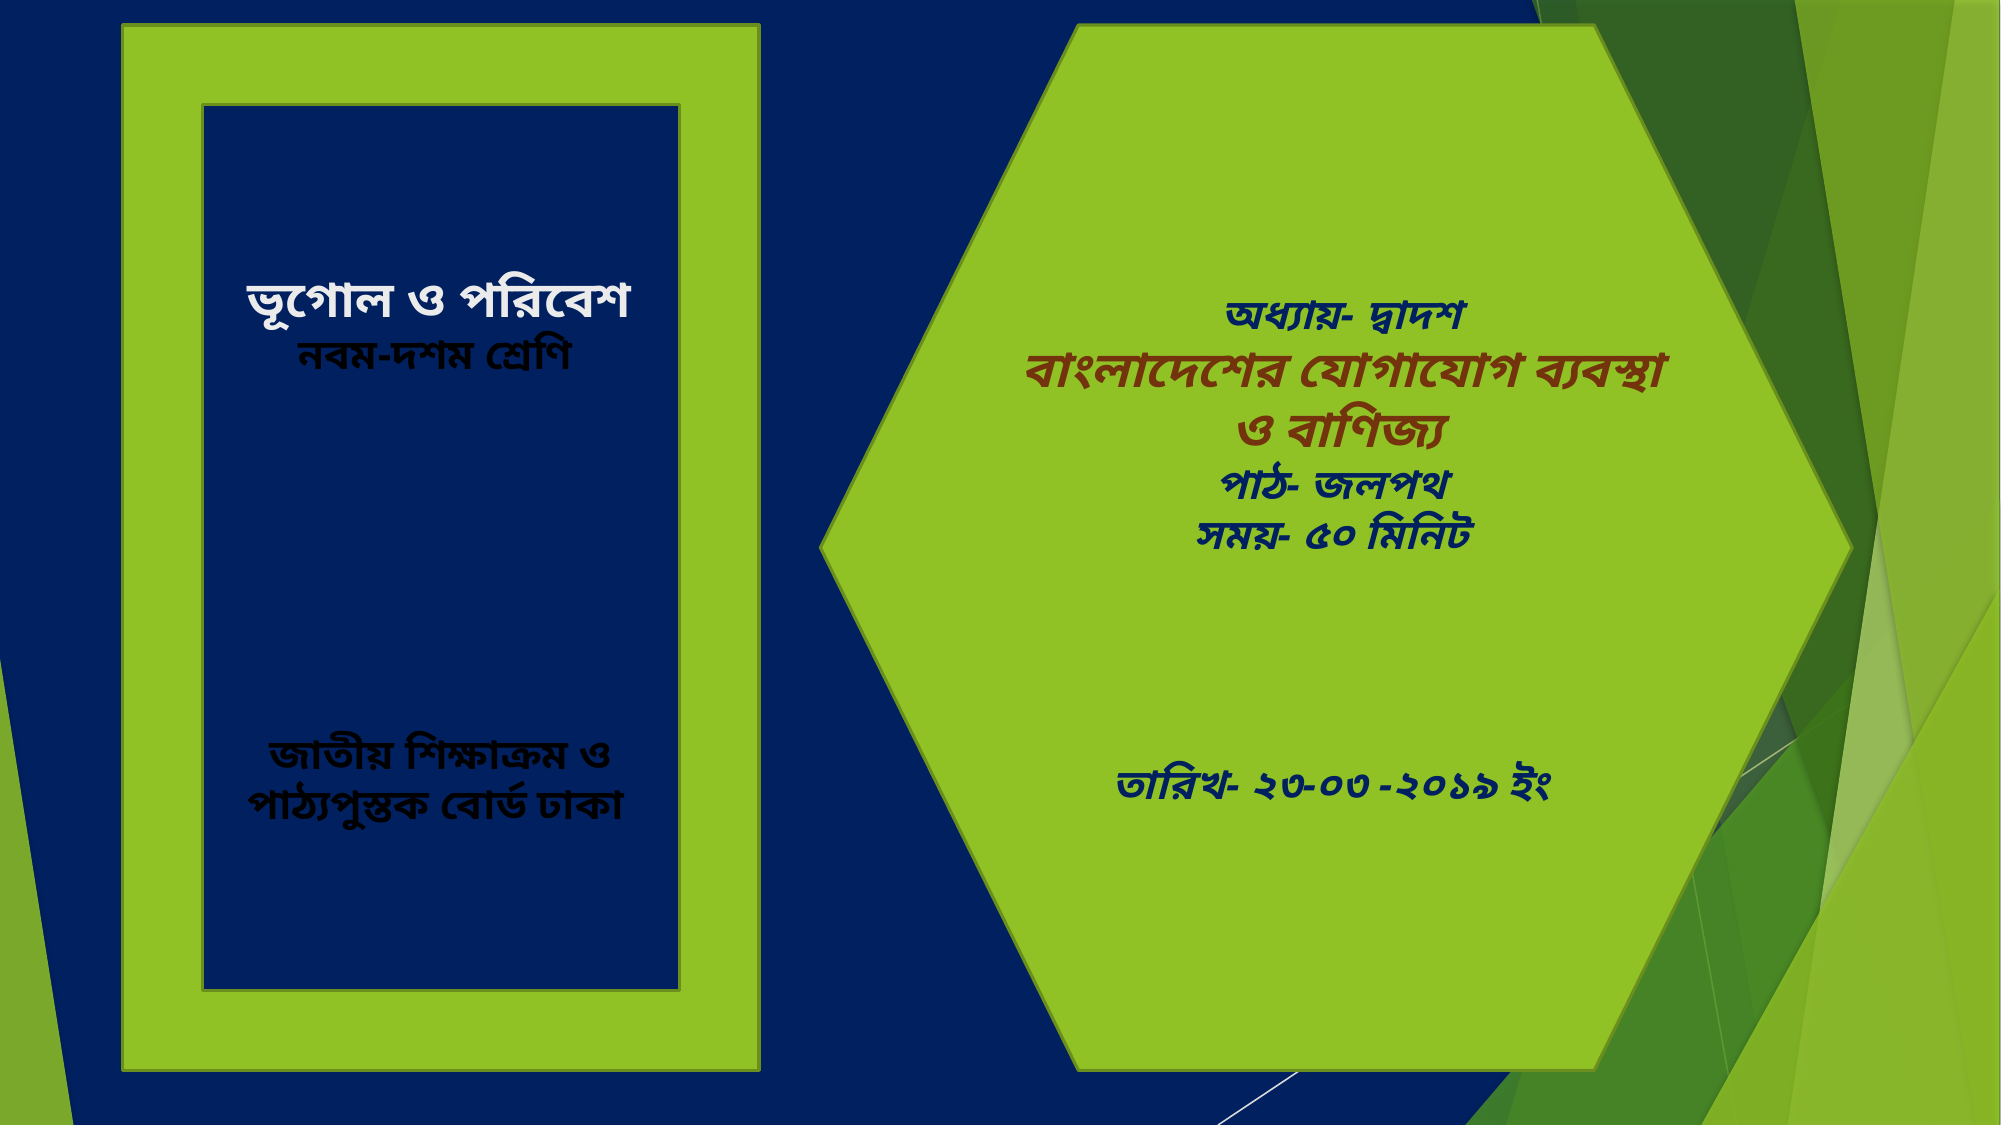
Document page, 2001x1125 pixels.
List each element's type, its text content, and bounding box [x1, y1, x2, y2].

text_box অধ্যায়- দ্বাদশ বাংলাদেশের যোগাযোগ ব্যবস্থা ও বাণিজ্য পাঠ- জলপথ সময়- ৫০ মিনিট তারিখ- ২৩-০৩ -২০১৯ ইং [818, 23, 1854, 1072]
text_box ভূগোল ও পরিবেশ নবম-দশম শ্রেণি জাতীয় শিক্ষাক্রম ও পাঠ্যপুস্তক বোর্ড ঢাকা [121, 23, 761, 1072]
